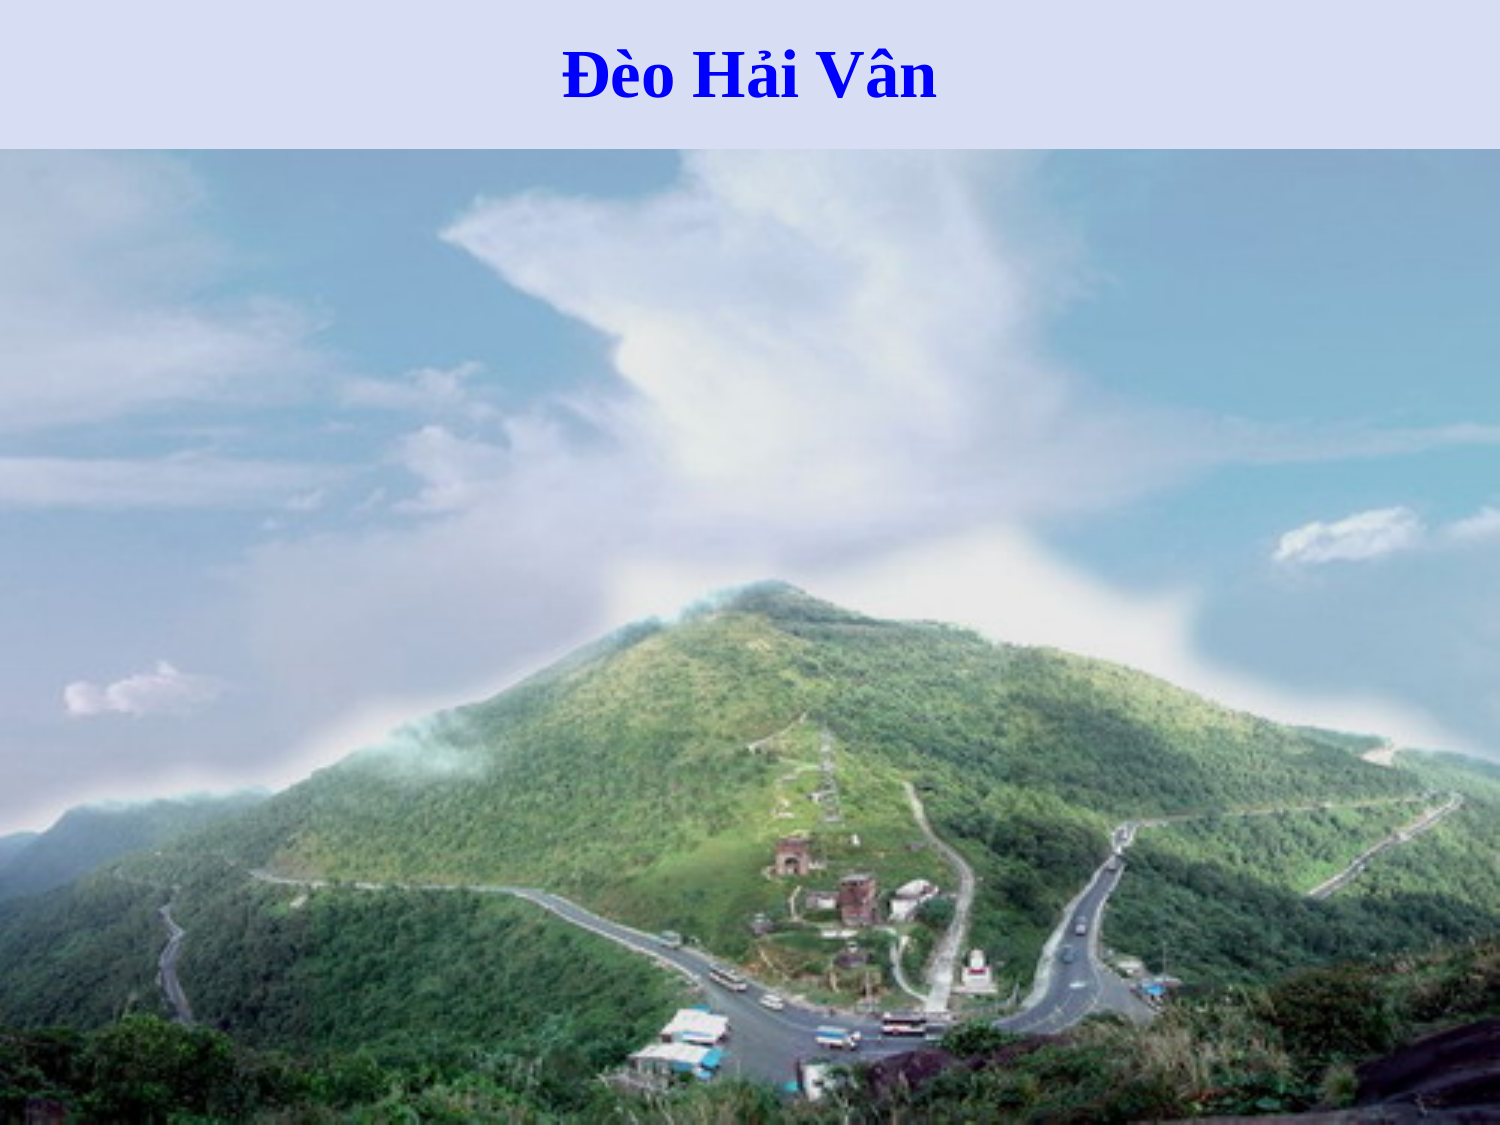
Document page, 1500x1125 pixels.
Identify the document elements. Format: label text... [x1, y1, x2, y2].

title Đèo Hải Vân [0, 0, 1500, 149]
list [0, 149, 1500, 1125]
